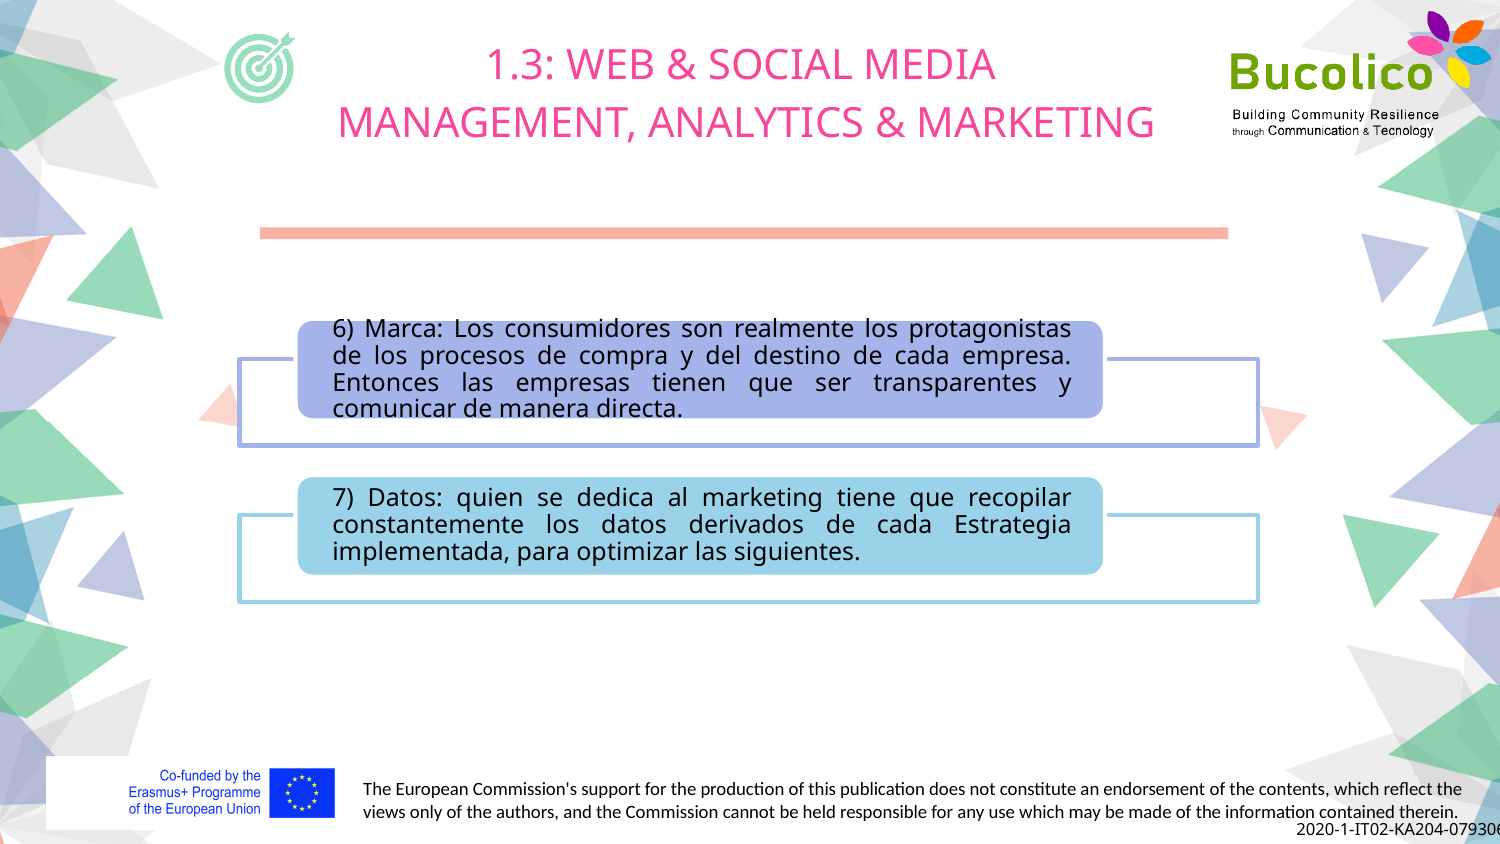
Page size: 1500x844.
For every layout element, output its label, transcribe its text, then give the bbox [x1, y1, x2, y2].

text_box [239, 305, 1259, 605]
picture [0, 0, 1500, 844]
text_box [222, 29, 298, 106]
list 1.3: WEB & SOCIAL MEDIA MANAGEMENT, ANALYTICS & MARKETING [224, 44, 1211, 140]
text_box [258, 225, 1231, 241]
text_box The European Commission's support for the production of this publication does not constitute an endorsement of the contents, which reflect the views only of the authors, and the Commission cannot be held responsible for any use which may be made of the information contained therein. [348, 769, 1486, 830]
